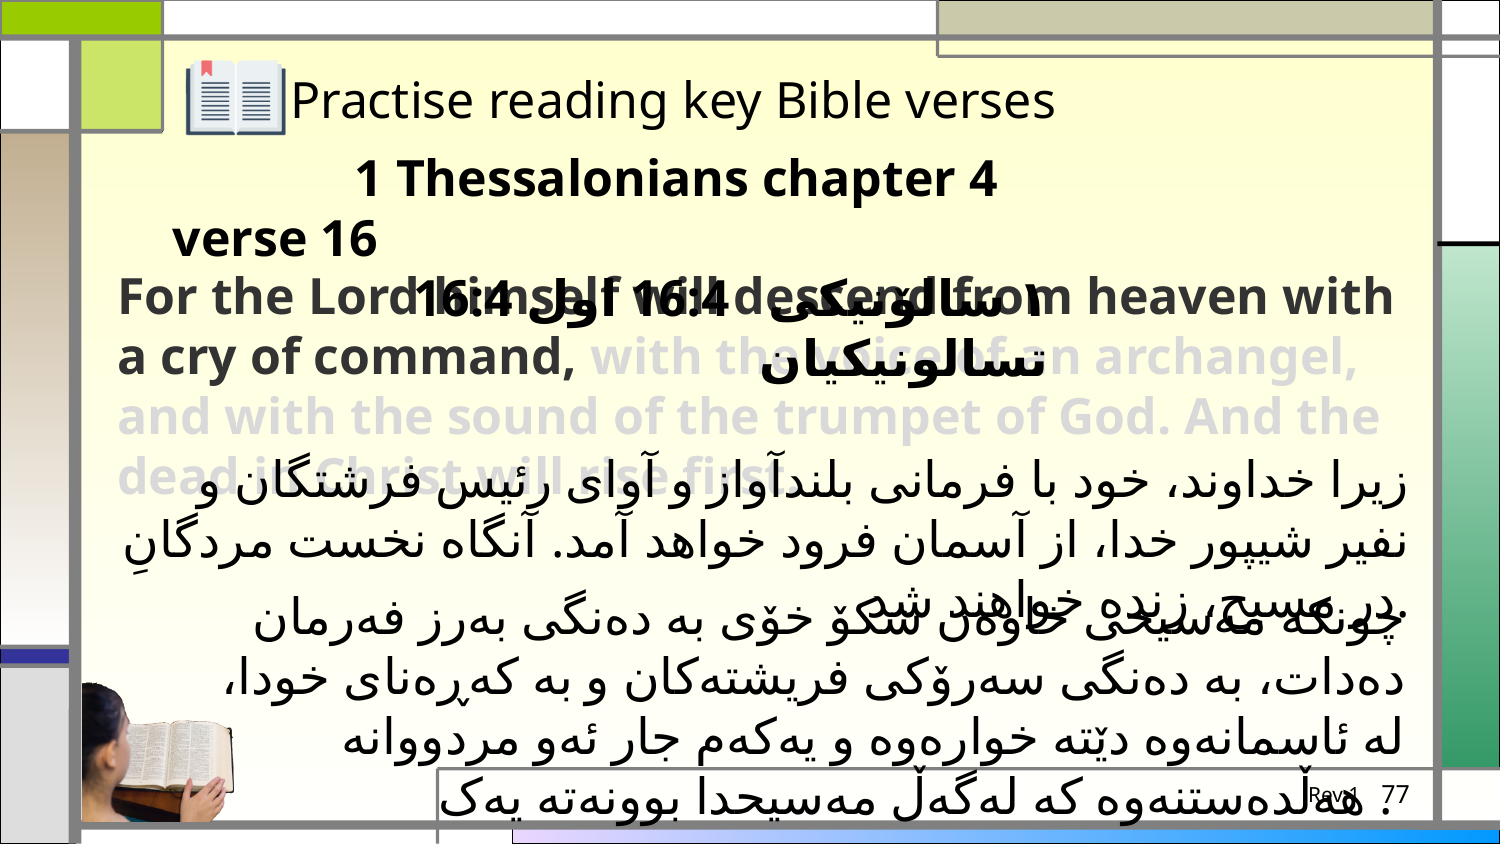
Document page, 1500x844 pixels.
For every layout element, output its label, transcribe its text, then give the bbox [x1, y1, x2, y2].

text_box Practise reading key Bible verses [147, 15, 1199, 181]
text_box 1 Thessalonians chapter 4 verse 16 16:4 ١ سالۆنیكی 16:4 اول تسالونیکیان [157, 138, 1064, 394]
picture [81, 682, 235, 822]
picture [176, 53, 291, 143]
text_box زیرا خداوند، خود با فرمانی بلندآواز و آوای رئیس فرشتگان و نفیر شیپور خدا، از آسمان فرود خواهد آمد. آنگاه نخست مردگانِ در مسیح، زنده خواهند شد. [101, 439, 1425, 635]
text_box چونکە مەسیحی خاوەن شکۆ خۆی بە دەنگی بەرز فەرمان دەدات، بە دەنگی سەرۆکی فریشتەکان و بە کەڕەنای خودا، لە ئاسمانەوە دێتە خوارەوە و یەکەم جار ئەو مردووانە هەڵدەستنەوە کە لەگەڵ مەسیحدا بوونەتە یەک . [157, 577, 1421, 832]
slide_number 77 [1421, 770, 1425, 818]
text_box Rev 1 [1293, 774, 1387, 814]
text_box For the Lord himself will descend from heaven with a cry of command, with the voice of an archangel, and with the sound of the trumpet of God. And the dead in Christ will rise first. [102, 257, 1437, 397]
